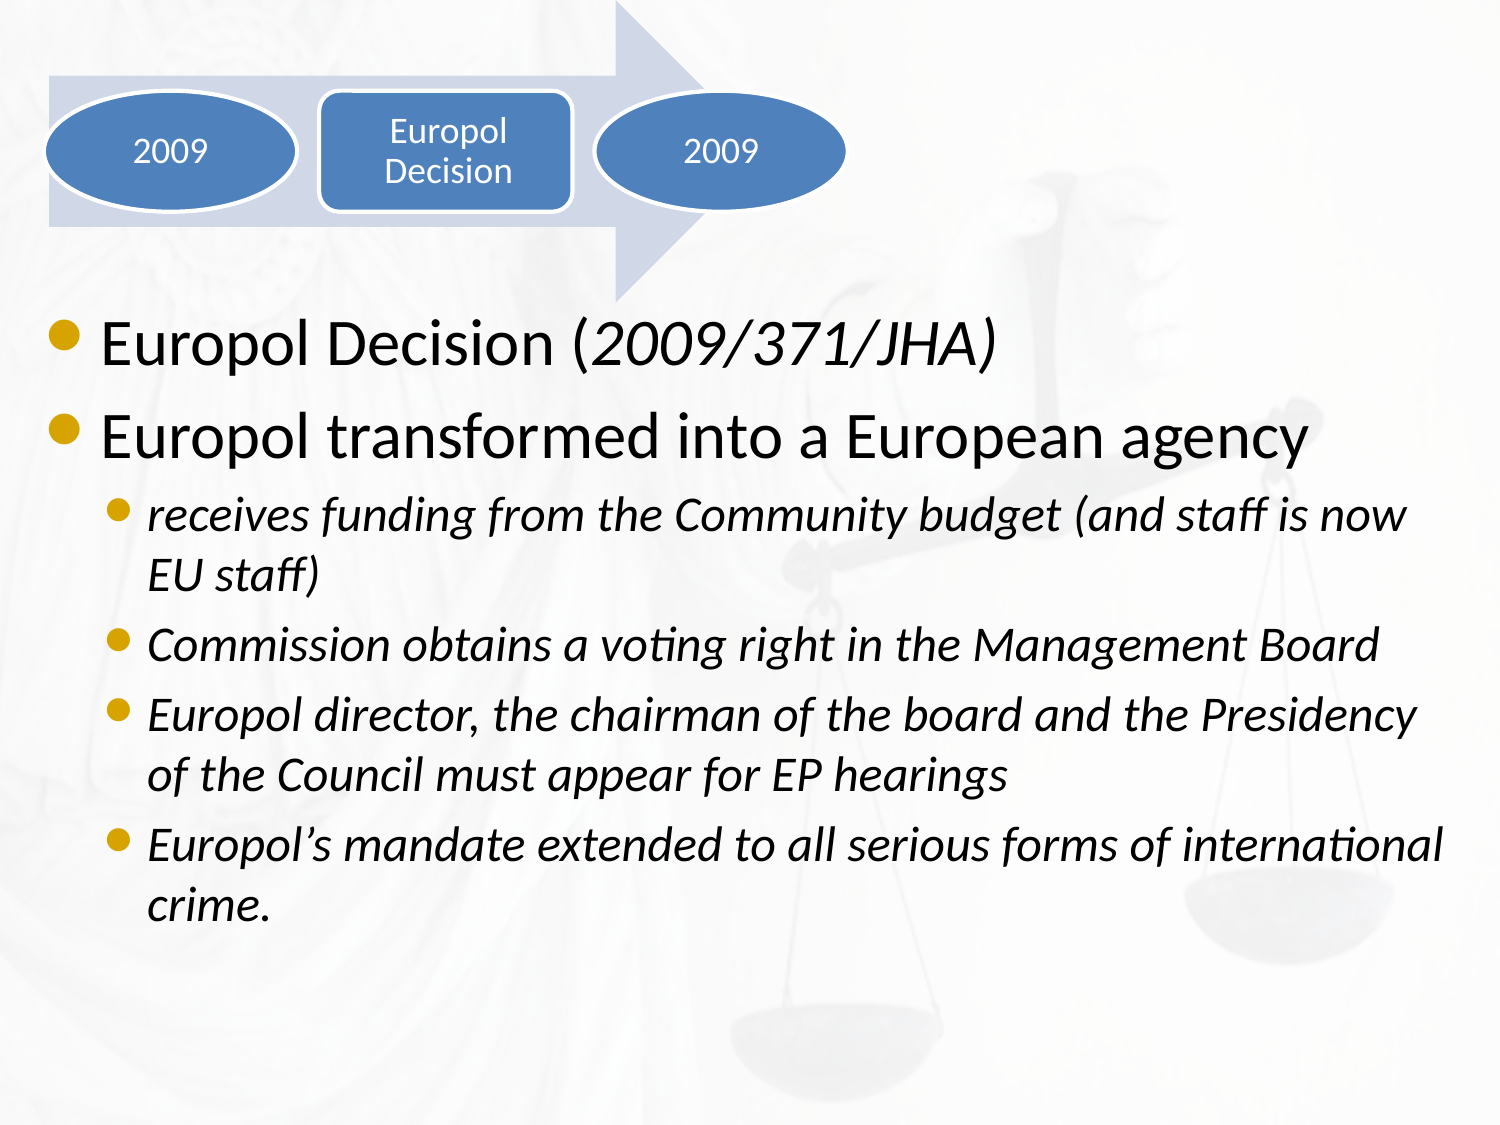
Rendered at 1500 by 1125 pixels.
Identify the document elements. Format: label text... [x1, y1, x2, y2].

list Europol Decision (2009/371/JHA) Europol transformed into a European agency receives funding from the Community budget (and staff is now EU staff) Commission obtains a voting right in the Management Board Europol director, the chairman of the board and the Presidency of the Council must appear for EP hearings Europol’s mandate extended to all serious forms of international crime. [29, 290, 1483, 1094]
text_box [23, 0, 869, 303]
